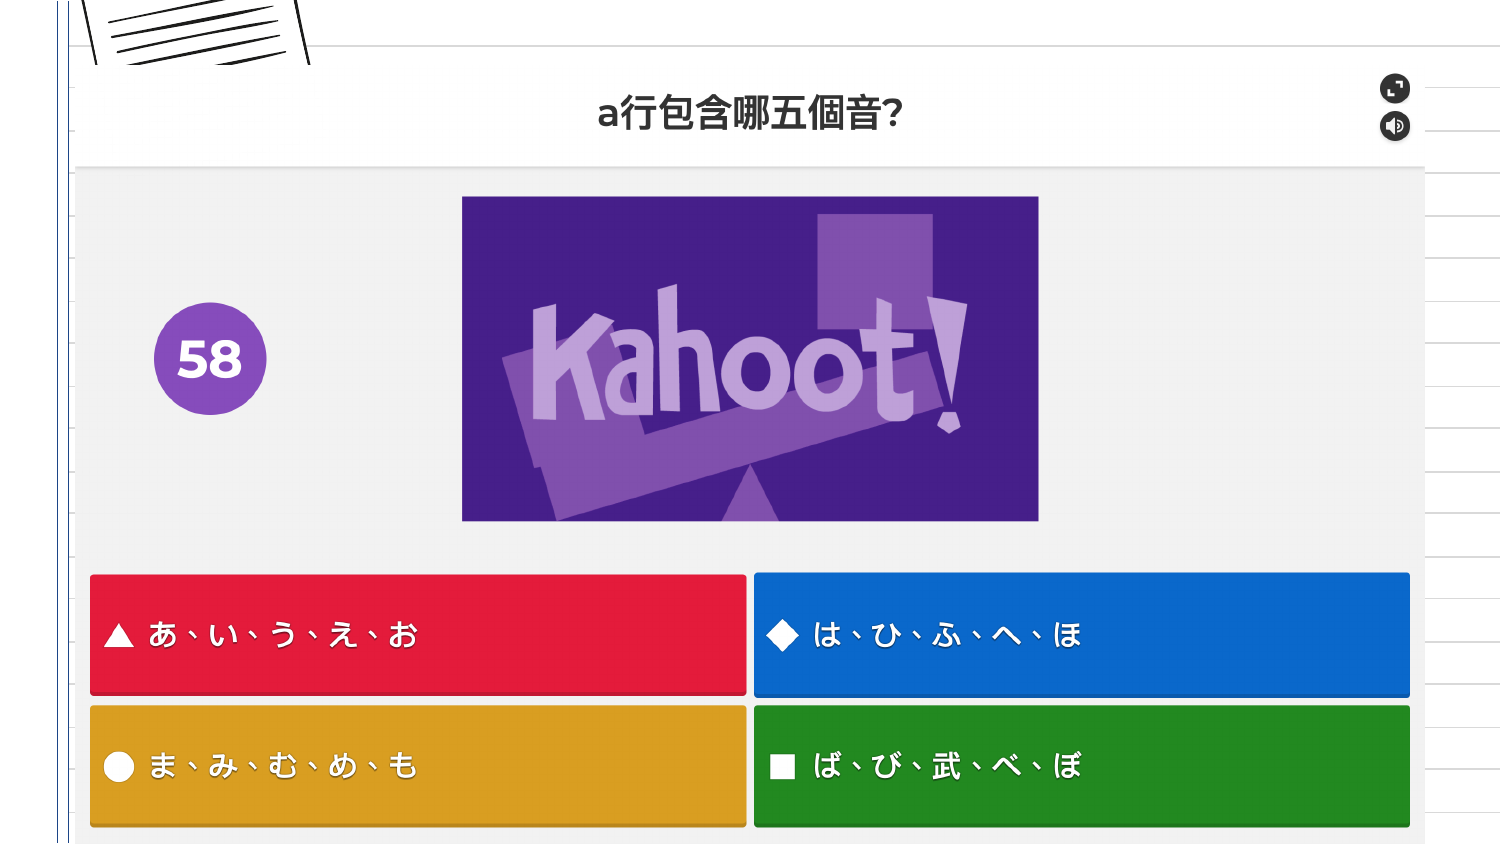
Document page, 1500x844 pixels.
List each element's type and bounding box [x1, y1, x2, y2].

picture [74, 64, 1426, 844]
